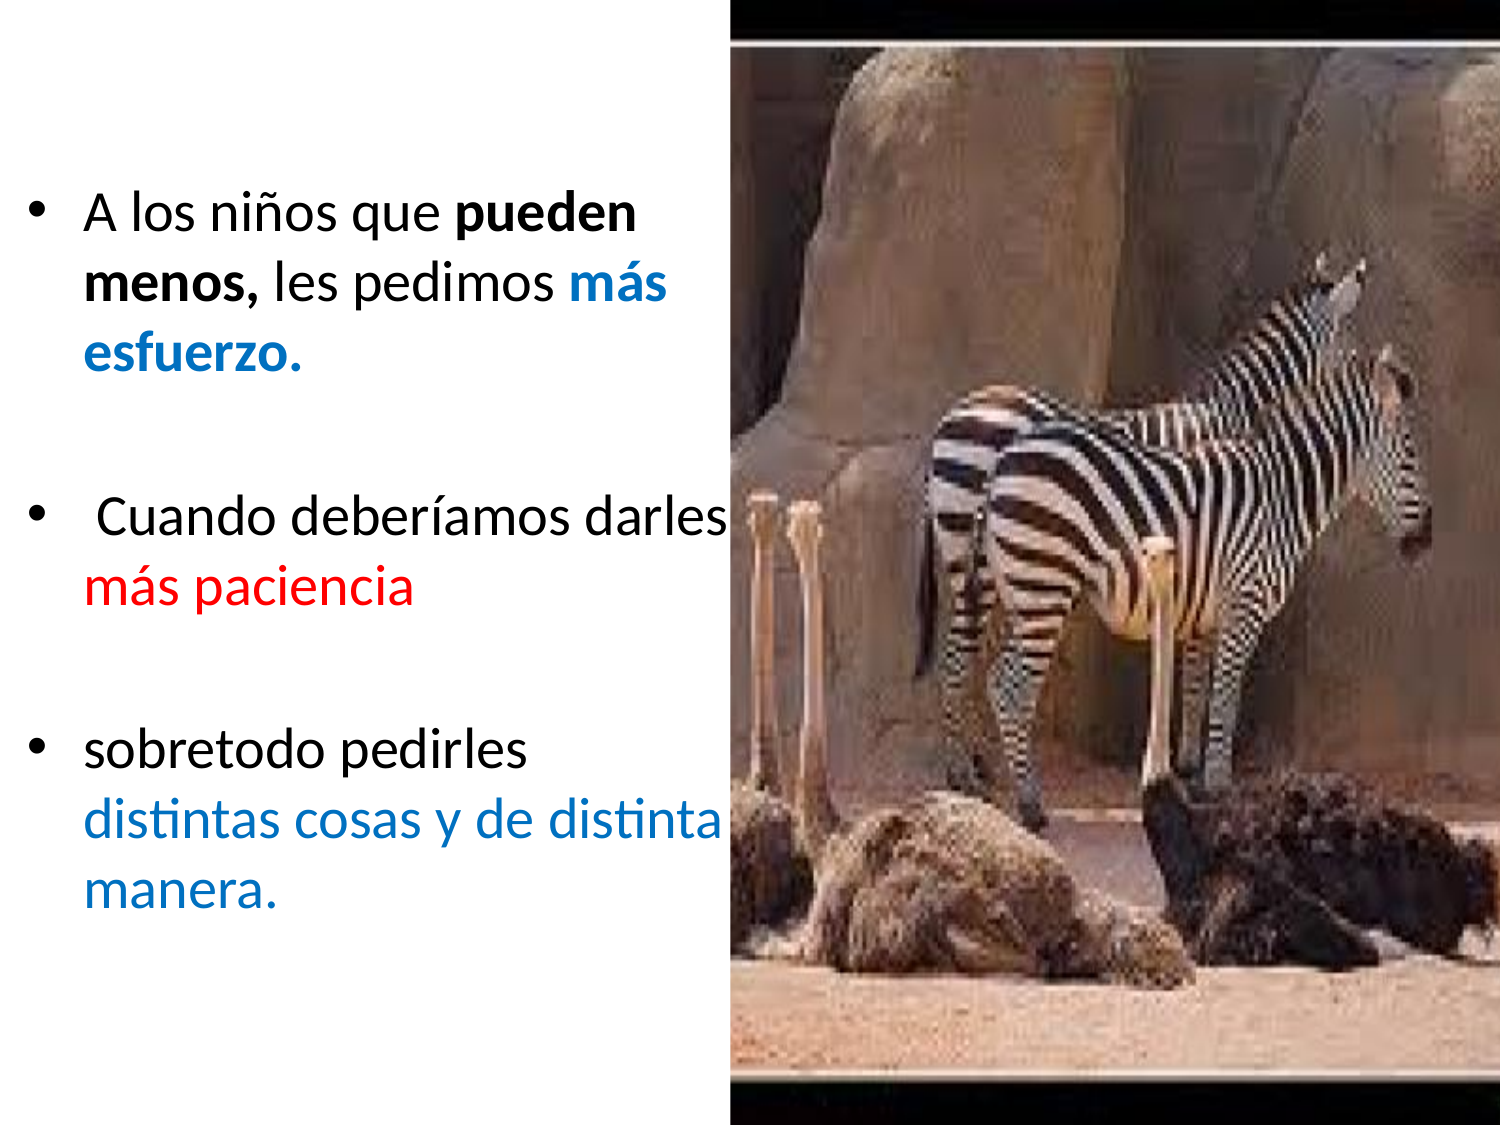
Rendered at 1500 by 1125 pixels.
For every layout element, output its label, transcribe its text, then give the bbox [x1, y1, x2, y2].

list A los niños que pueden menos, les pedimos más esfuerzo. Cuando deberíamos darles más paciencia sobretodo pedirles distintas cosas y de distinta manera. [11, 196, 725, 985]
picture [730, 0, 1500, 1125]
